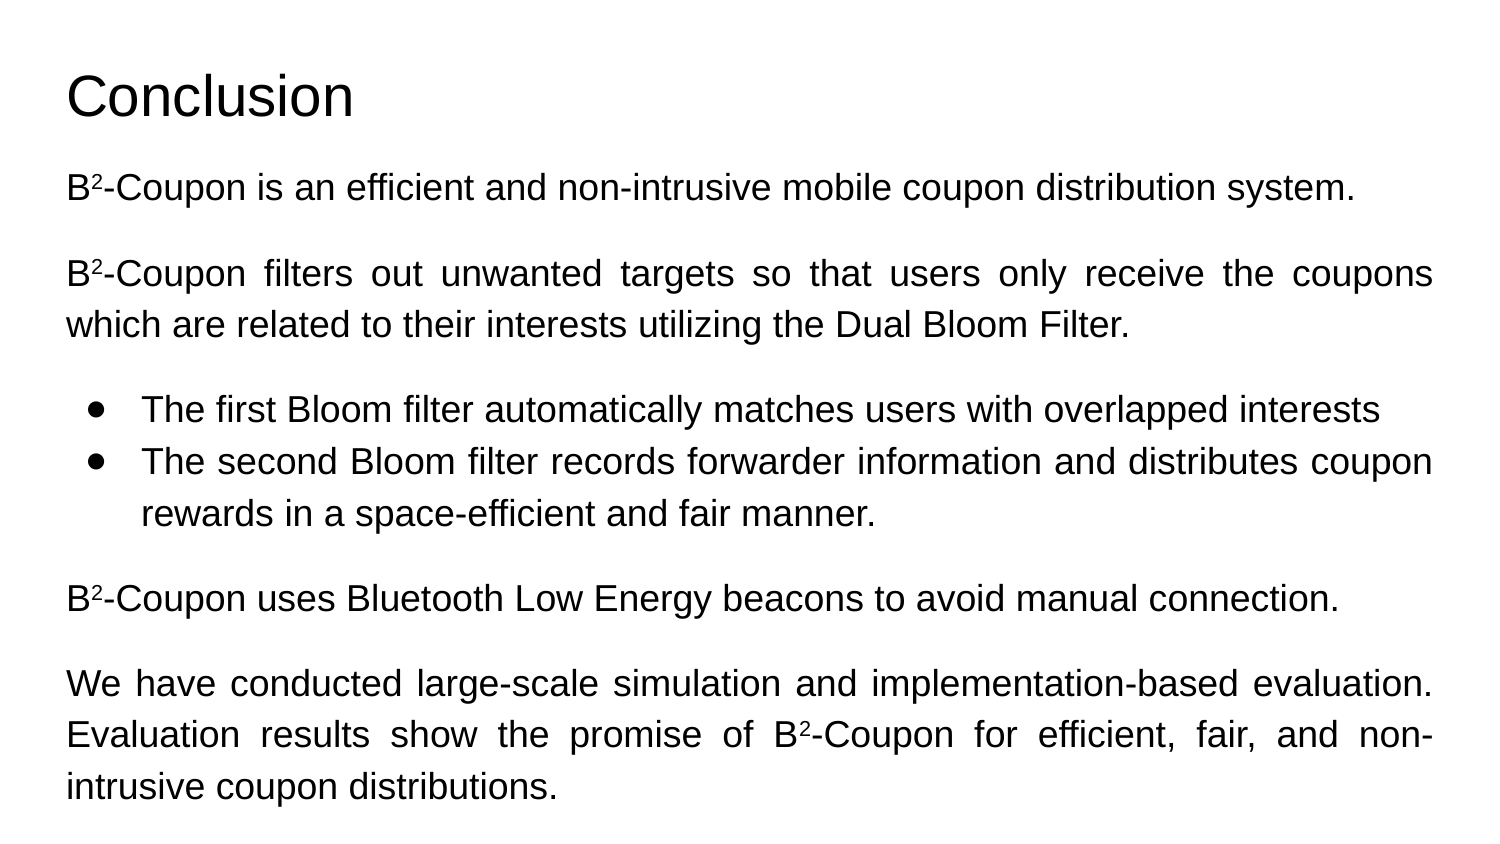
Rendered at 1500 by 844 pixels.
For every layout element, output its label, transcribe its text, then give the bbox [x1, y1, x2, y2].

list B2-Coupon is an efficient and non-intrusive mobile coupon distribution system. B2-Coupon filters out unwanted targets so that users only receive the coupons which are related to their interests utilizing the Dual Bloom Filter. The first Bloom filter automatically matches users with overlapped interests The second Bloom filter records forwarder information and distributes coupon rewards in a space-efficient and fair manner. B2-Coupon uses Bluetooth Low Energy beacons to avoid manual connection. We have conducted large-scale simulation and implementation-based evaluation. Evaluation results show the promise of B2-Coupon for efficient, fair, and non-intrusive coupon distributions. [51, 141, 1449, 703]
title Conclusion [51, 43, 1449, 138]
